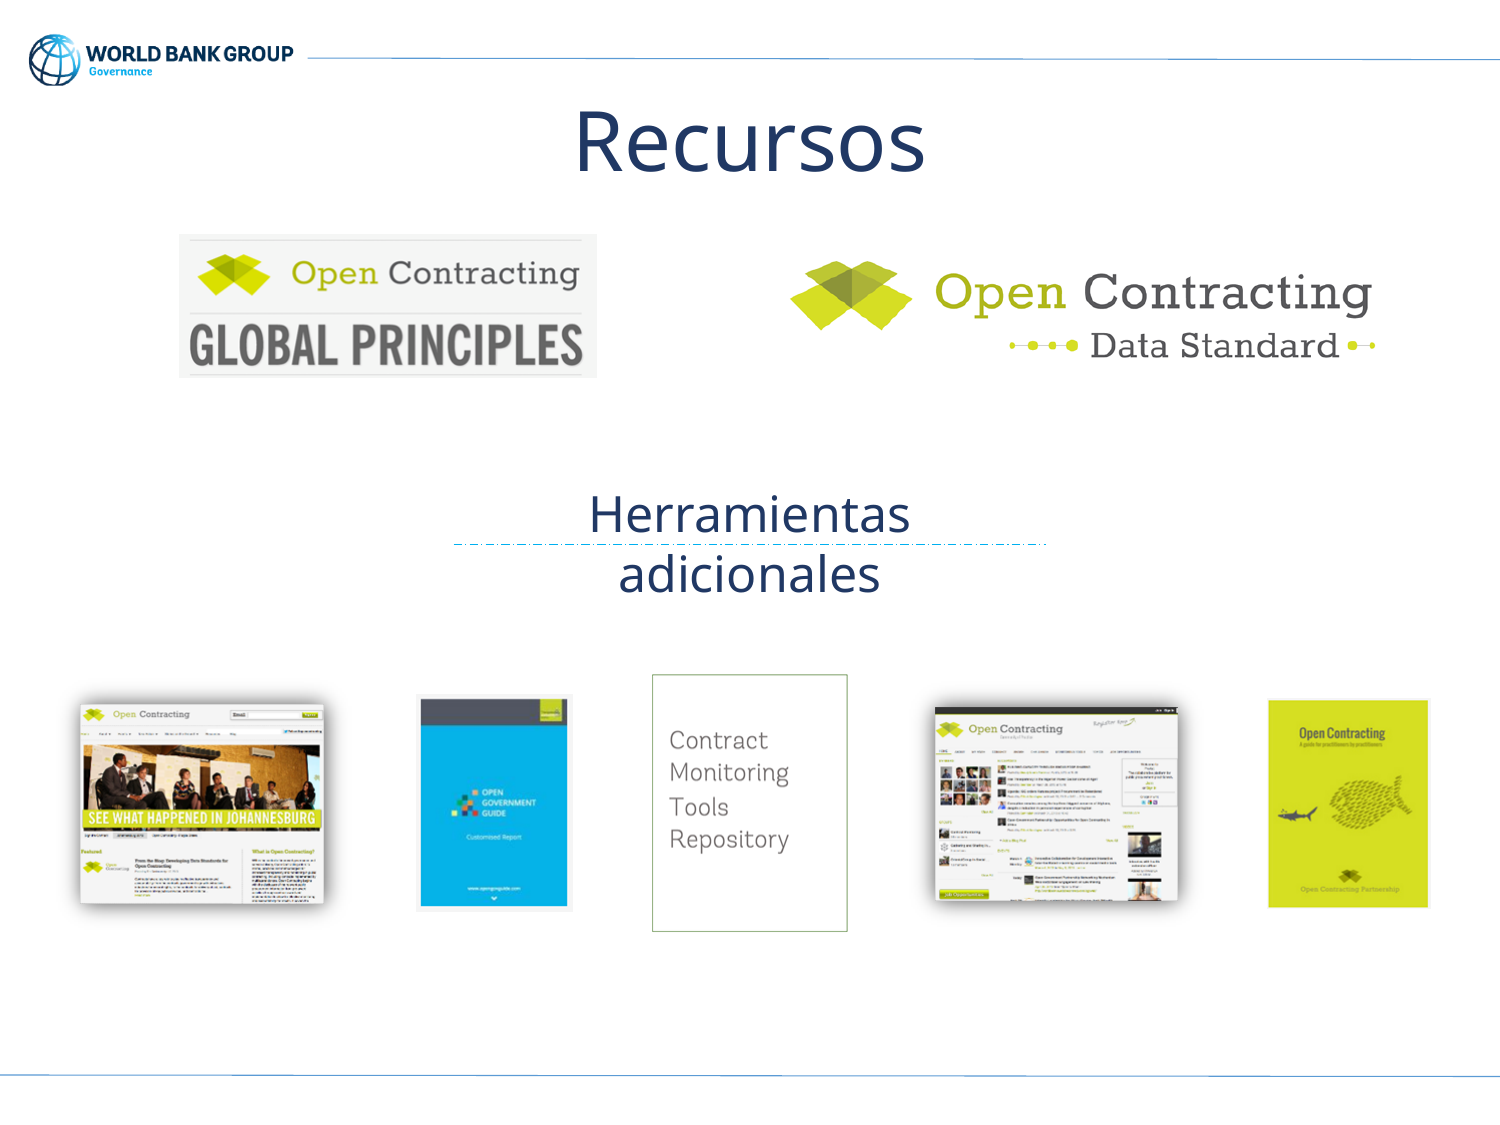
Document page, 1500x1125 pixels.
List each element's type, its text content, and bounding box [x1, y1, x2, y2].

picture [648, 670, 851, 936]
text_box Herramientas adicionales [453, 474, 1047, 544]
text_box Herramientas adicionales [453, 545, 1047, 610]
picture [1267, 698, 1431, 909]
picture [416, 694, 573, 912]
picture [785, 246, 1393, 374]
picture [179, 234, 597, 378]
picture [48, 672, 356, 936]
title Recursos [103, 35, 1397, 253]
picture [903, 675, 1210, 933]
picture [25, 29, 296, 90]
